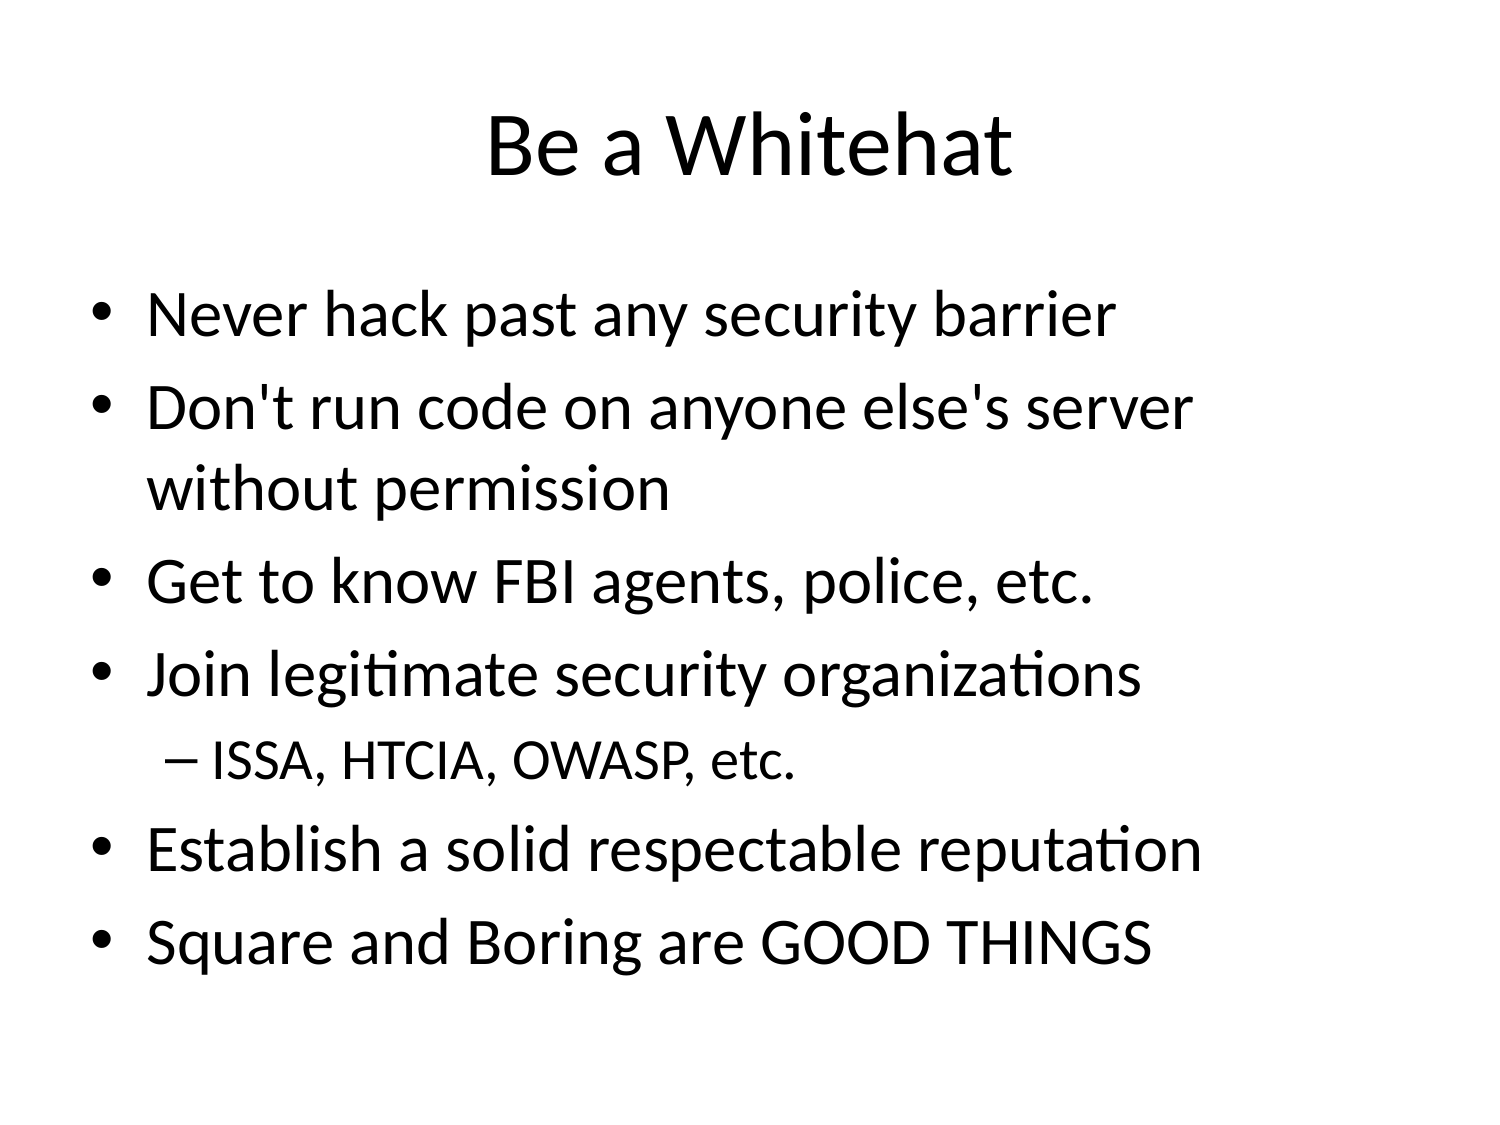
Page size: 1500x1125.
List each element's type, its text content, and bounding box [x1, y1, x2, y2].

title Be a Whitehat [75, 45, 1425, 233]
list Never hack past any security barrier Don't run code on anyone else's server without permission Get to know FBI agents, police, etc. Join legitimate security organizations ISSA, HTCIA, OWASP, etc. Establish a solid respectable reputation Square and Boring are GOOD THINGS [75, 262, 1425, 1005]
